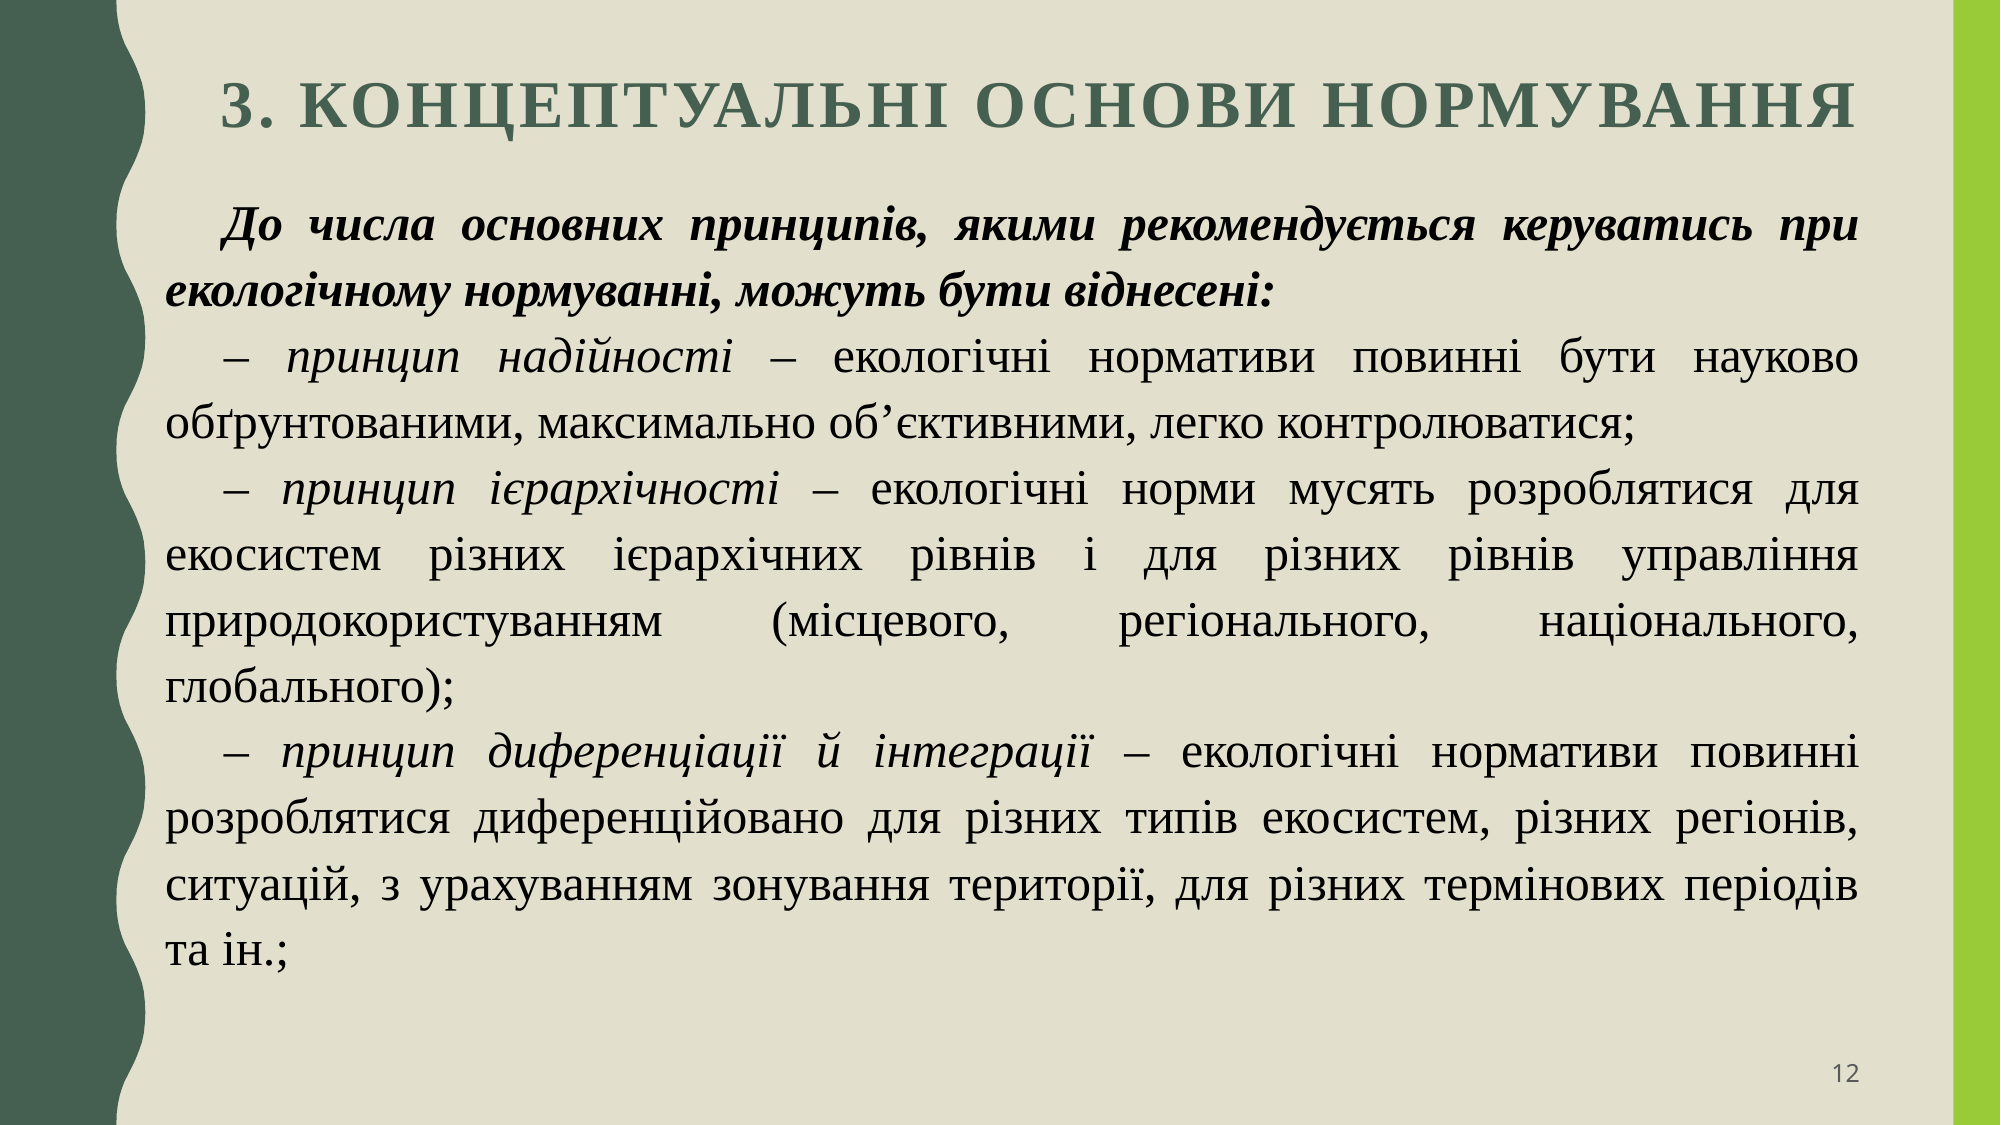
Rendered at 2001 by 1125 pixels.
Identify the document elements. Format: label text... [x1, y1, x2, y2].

list До числа основних принципів, якими рекомендується керуватись при екологічному нормуванні, можуть бути віднесені: – принцип надійності – екологічні нормативи повинні бути науково обґрунтованими, максимально об’єктивними, легко контролюватися; – принцип ієрархічності – екологічні норми мусять розроблятися для екосистем різних ієрархічних рівнів і для різних рівнів управління природокористуванням (місцевого, регіонального, національного, глобального); – принцип диференціації й інтеграції – екологічні нормативи повинні розроблятися диференційовано для різних типів екосистем, різних регіонів, ситуацій, з урахуванням зонування території, для різних термінових періодів та ін.; [150, 176, 1875, 1075]
title 3. Концептуальні основи нормування [205, 62, 1875, 176]
slide_number 12 [1412, 1045, 1875, 1103]
